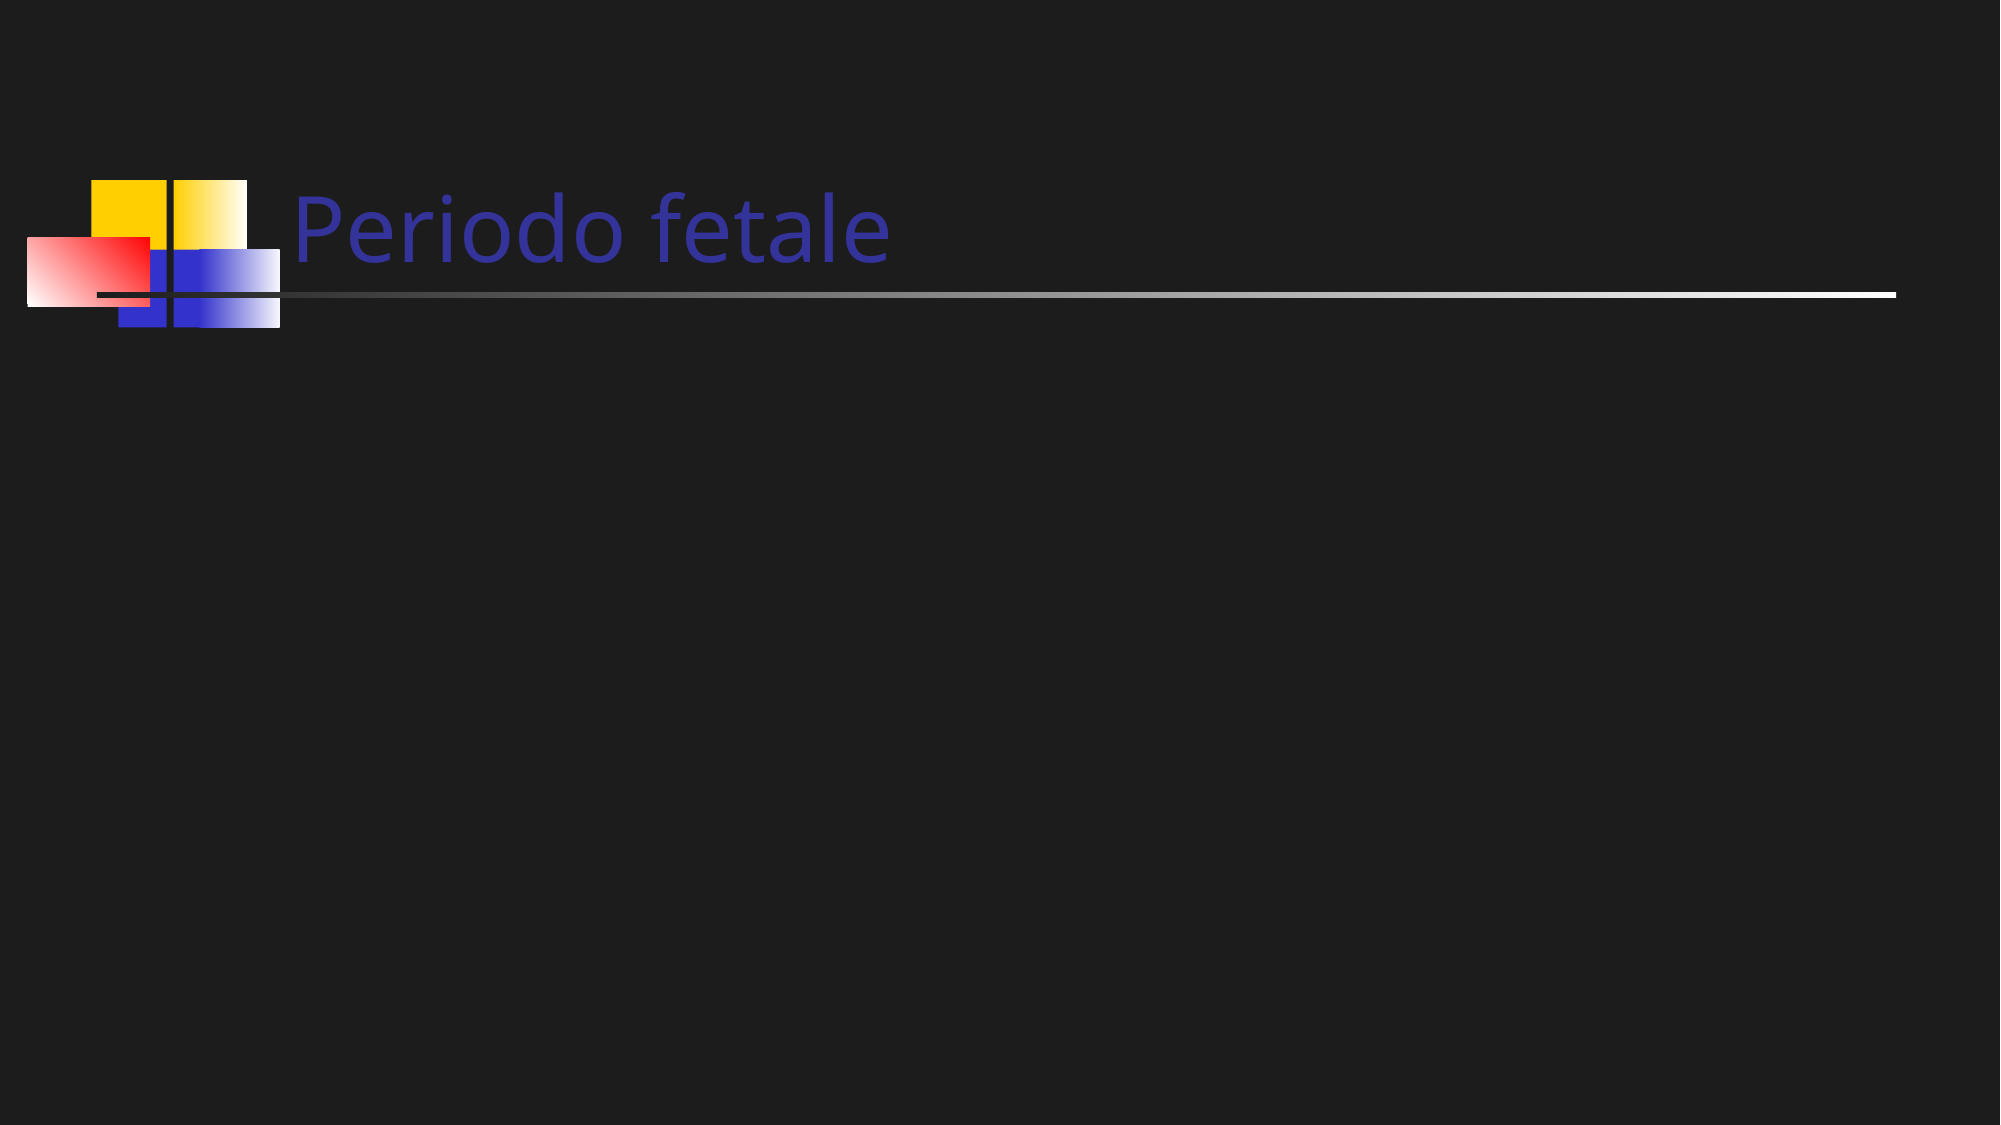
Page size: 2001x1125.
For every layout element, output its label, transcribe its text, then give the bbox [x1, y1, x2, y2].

title Periodo fetale [251, 101, 1957, 289]
